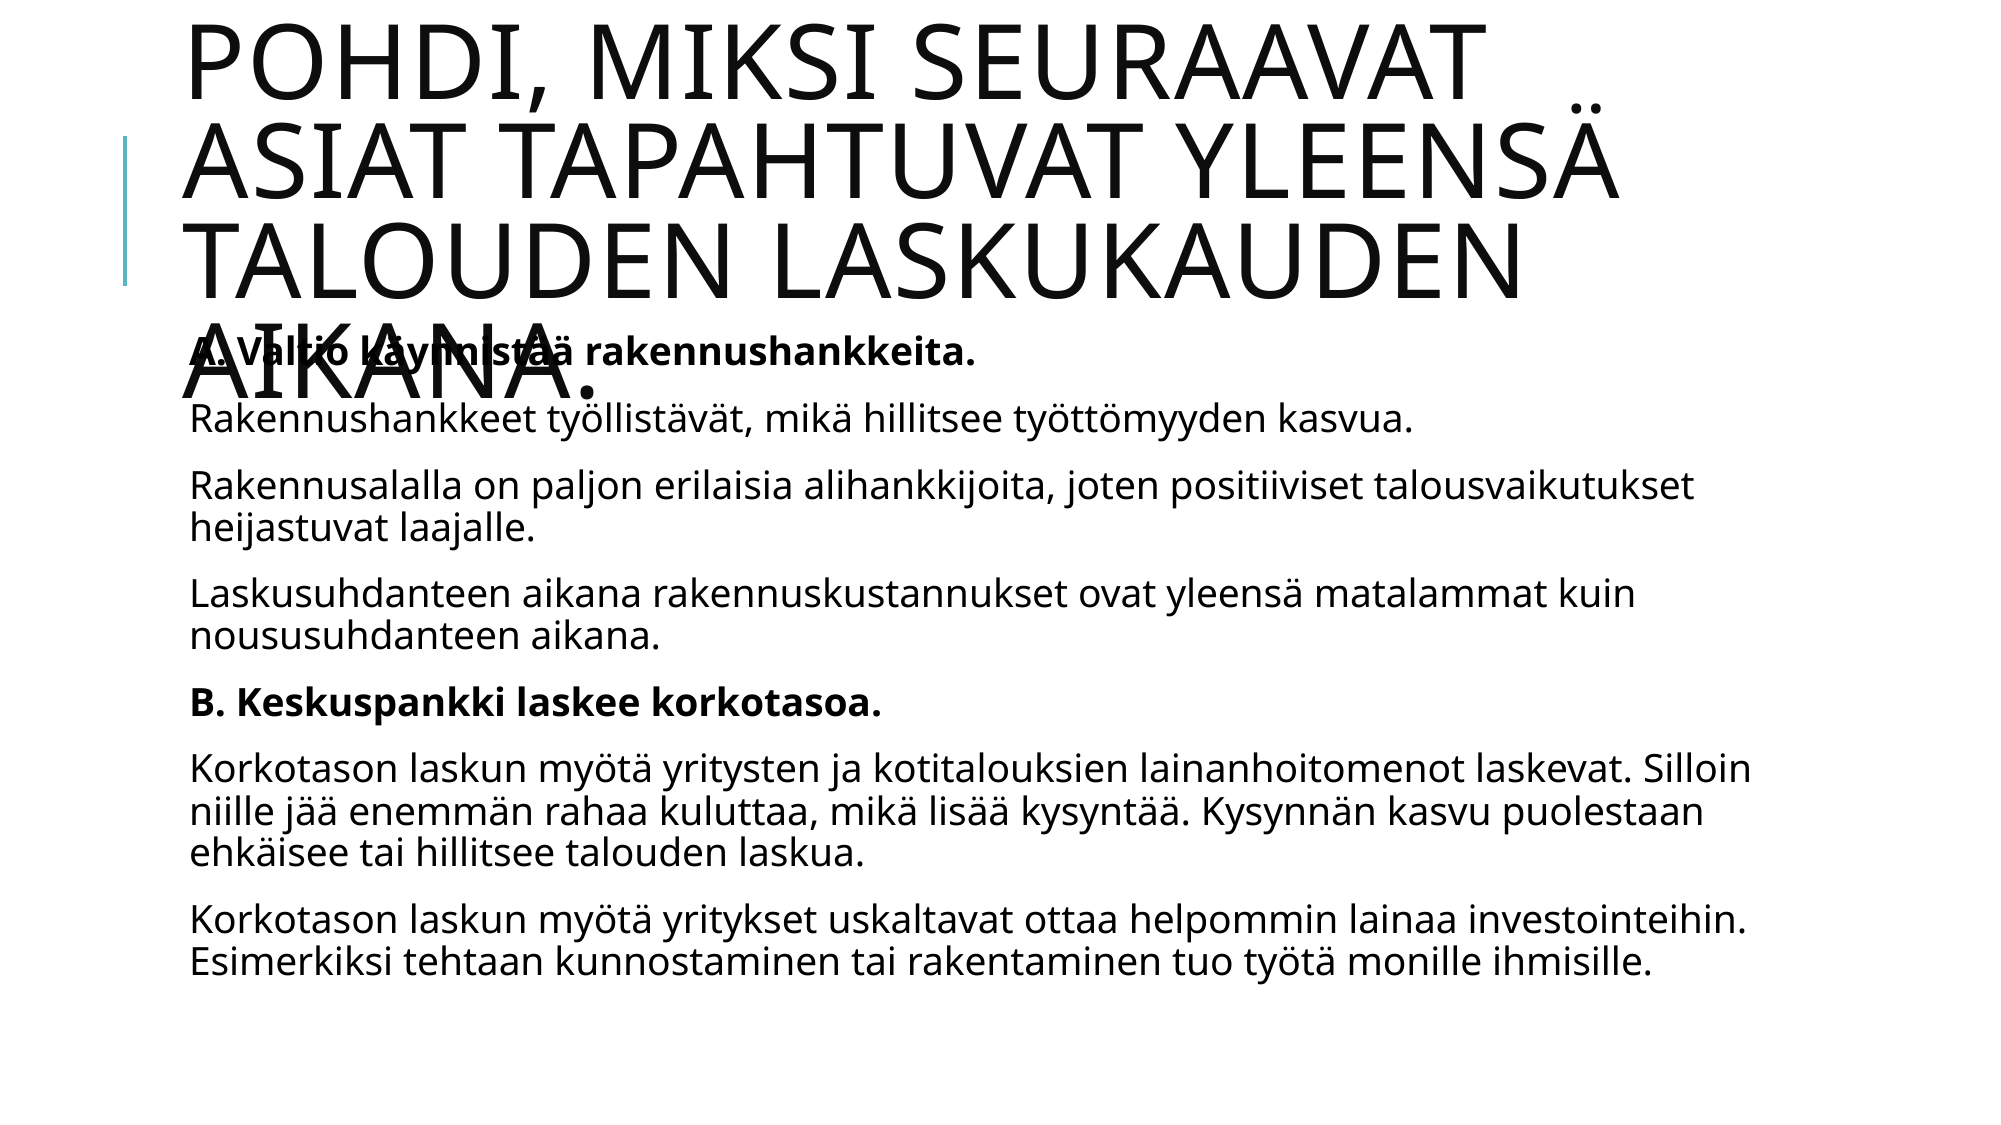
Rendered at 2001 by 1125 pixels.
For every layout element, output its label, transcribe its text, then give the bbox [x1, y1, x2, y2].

title Pohdi, miksi seuraavat asiat tapahtuvat yleensä talouden laskukauden aikana. [168, 96, 1763, 324]
list A. Valtio käynnistää rakennushankkeita. Rakennushankkeet työllistävät, mikä hillitsee työttömyyden kasvua. Rakennusalalla on paljon erilaisia alihankkijoita, joten positiiviset talousvaikutukset heijastuvat laajalle. Laskusuhdanteen aikana rakennuskustannukset ovat yleensä matalammat kuin noususuhdanteen aikana. B. Keskuspankki laskee korkotasoa. Korkotason laskun myötä yritysten ja kotitalouksien lainanhoitomenot laskevat. Silloin niille jää enemmän rahaa kuluttaa, mikä lisää kysyntää. Kysynnän kasvu puolestaan ehkäisee tai hillitsee talouden laskua. Korkotason laskun myötä yritykset uskaltavat ottaa helpommin lainaa investointeihin. Esimerkiksi tehtaan kunnostaminen tai rakentaminen tuo työtä monille ihmisille. [168, 324, 1763, 1035]
